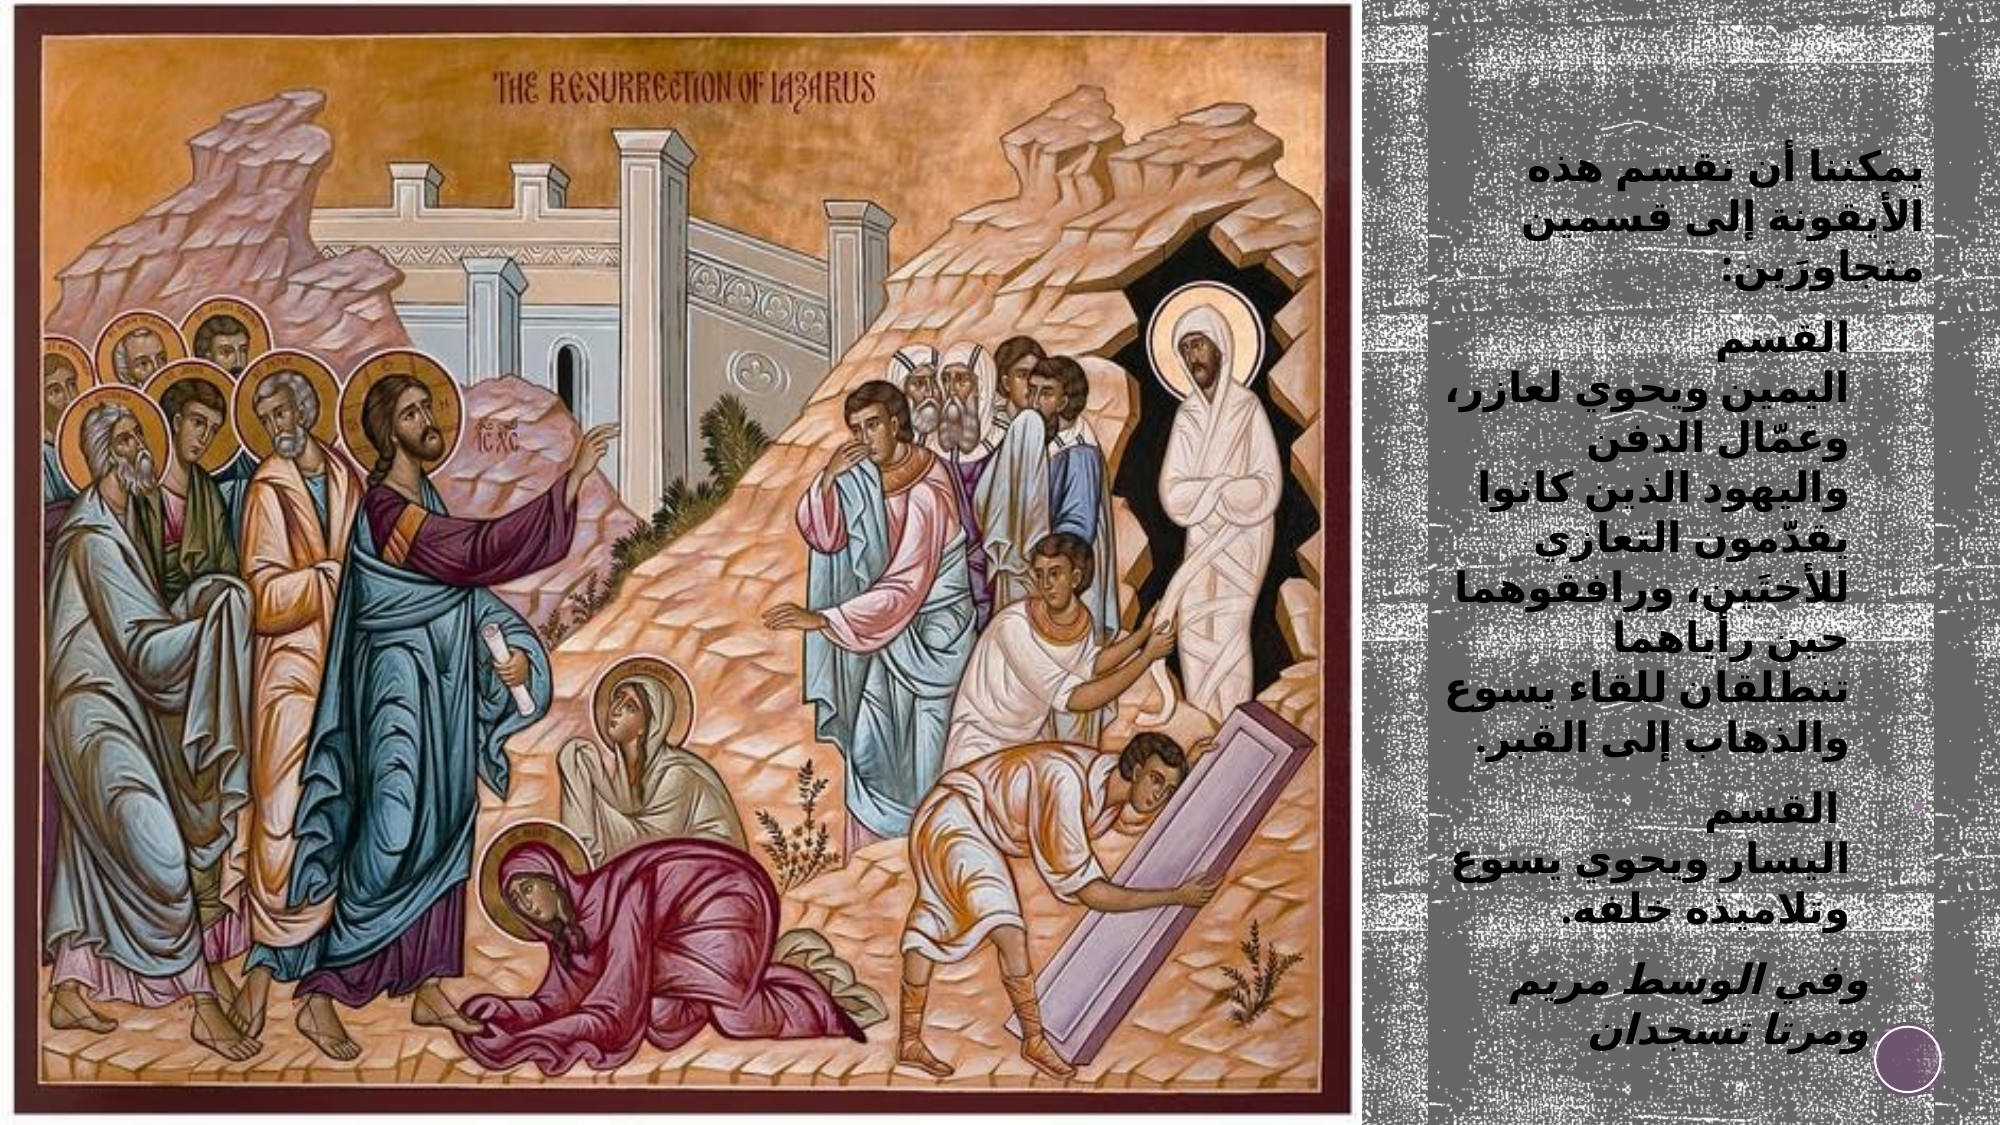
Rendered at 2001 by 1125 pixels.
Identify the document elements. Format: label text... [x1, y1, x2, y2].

list يمكننا أن نقسم هذه الأيقونة إلى قسمين متجاورَين: القسم اليمين ويحوي لعازر، وعمّال الدفن واليهود الذين كانوا يقدّمون التعازي للأختَين، ورافقوهما حين رأياهما تنطلقان للقاء يسوع والذهاب إلى القبر. القسم اليسار ويحوي يسوع وتلاميذه خلفه. وفي الوسط مريم ومرتا تسجدان [1415, 132, 1941, 848]
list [4, 0, 1356, 1122]
